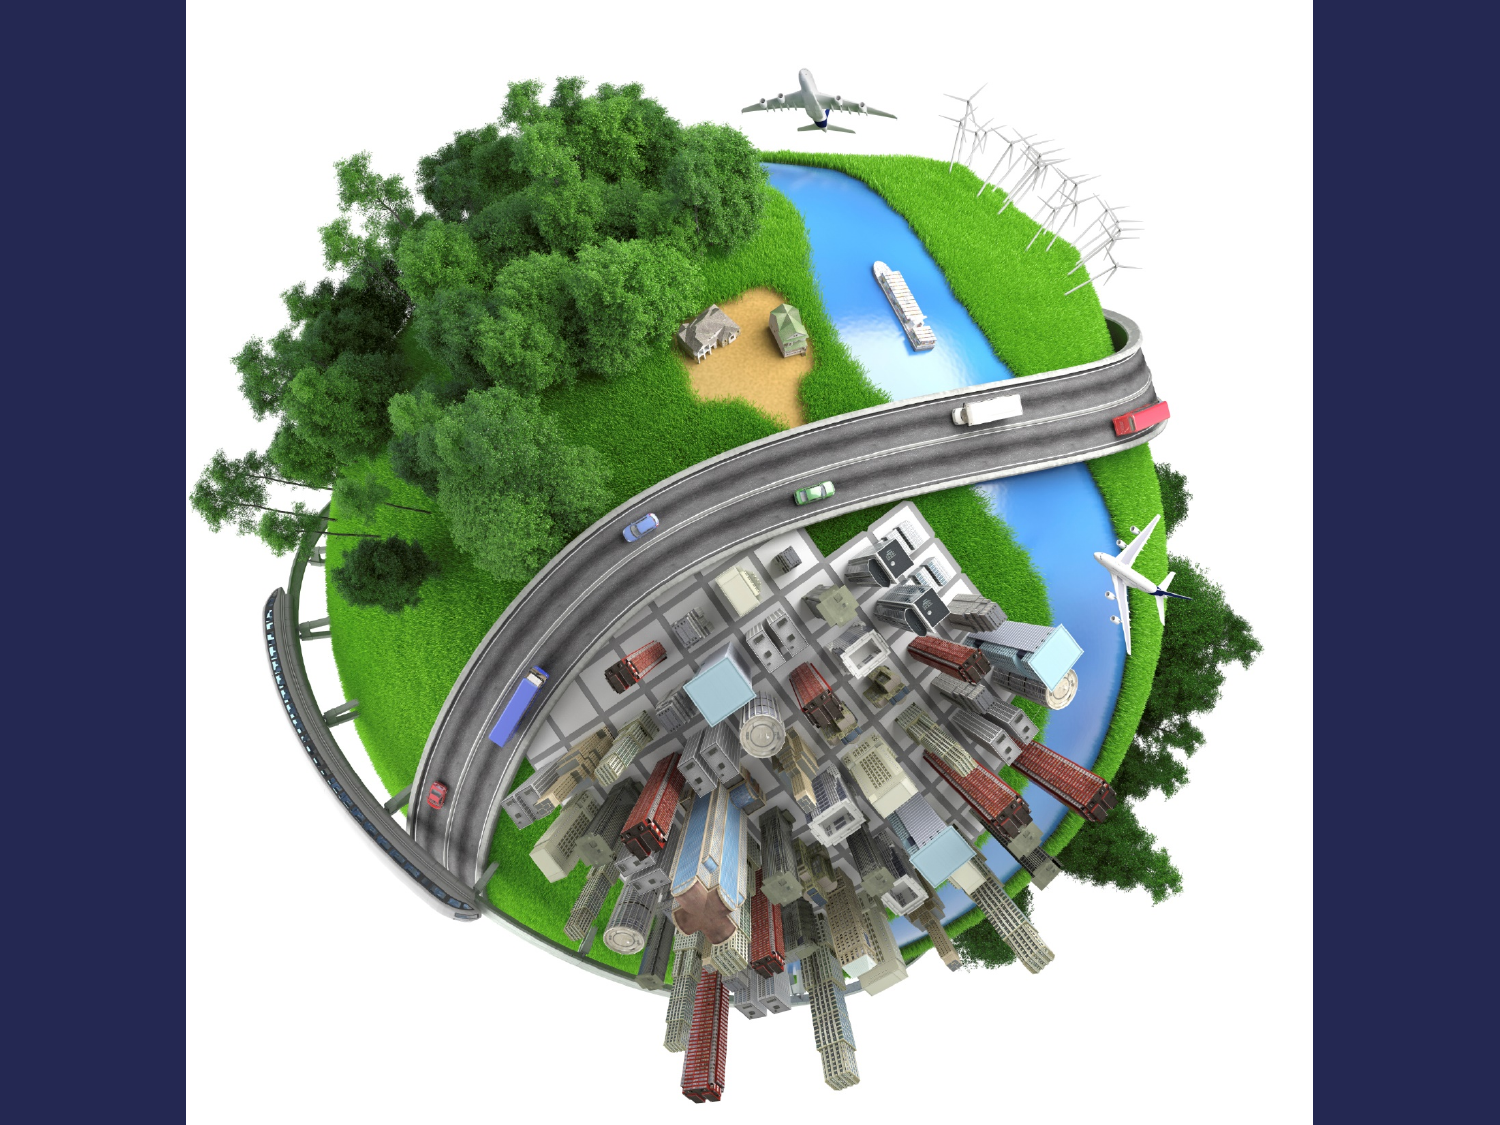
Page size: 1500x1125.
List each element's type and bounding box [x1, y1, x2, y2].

picture [186, 0, 1314, 1125]
